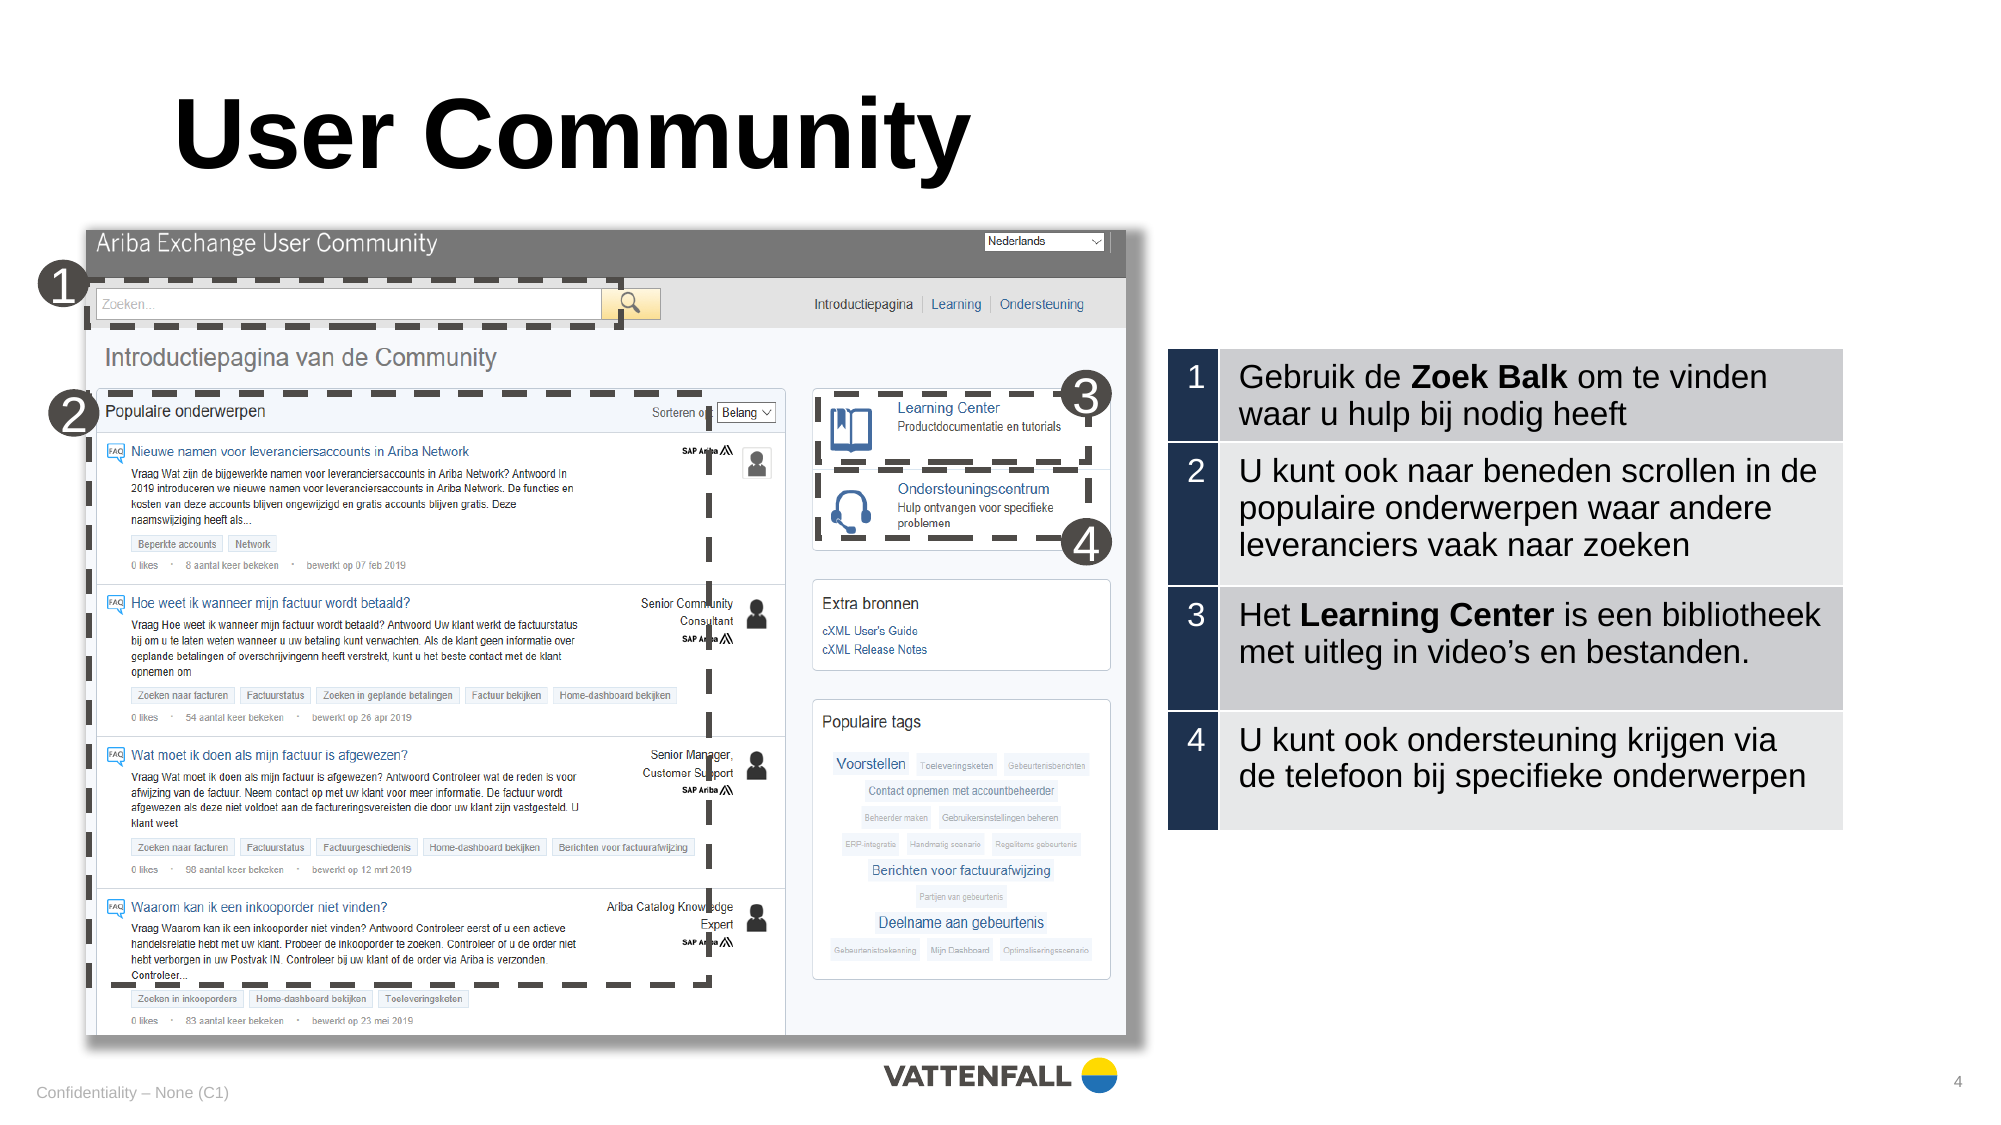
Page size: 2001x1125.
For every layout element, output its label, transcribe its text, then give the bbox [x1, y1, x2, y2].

table_cell 2 [1168, 443, 1218, 585]
table_header 1 [1168, 349, 1218, 441]
footer Confidentiality – None (C1) [36, 1079, 467, 1102]
table_cell 4 [1168, 712, 1218, 830]
table_header Gebruik de Zoek Balk om te vinden waar u hulp bij nodig heeft [1220, 349, 1843, 441]
title User Community [173, 86, 1827, 284]
text_box 2 [47, 388, 86, 438]
text_box 1 [36, 258, 86, 309]
table_cell Het Learning Center is een bibliotheek met uitleg in video’s en bestanden. [1220, 587, 1843, 710]
table_cell U kunt ook ondersteuning krijgen via de telefoon bij specifieke onderwerpen [1220, 712, 1843, 830]
slide_number 4 [1881, 1051, 1963, 1091]
table_cell U kunt ook naar beneden scrollen in de populaire onderwerpen waar andere leveranciers vaak naar zoeken [1220, 443, 1843, 585]
picture [86, 230, 1126, 1035]
table_cell 3 [1168, 587, 1218, 710]
